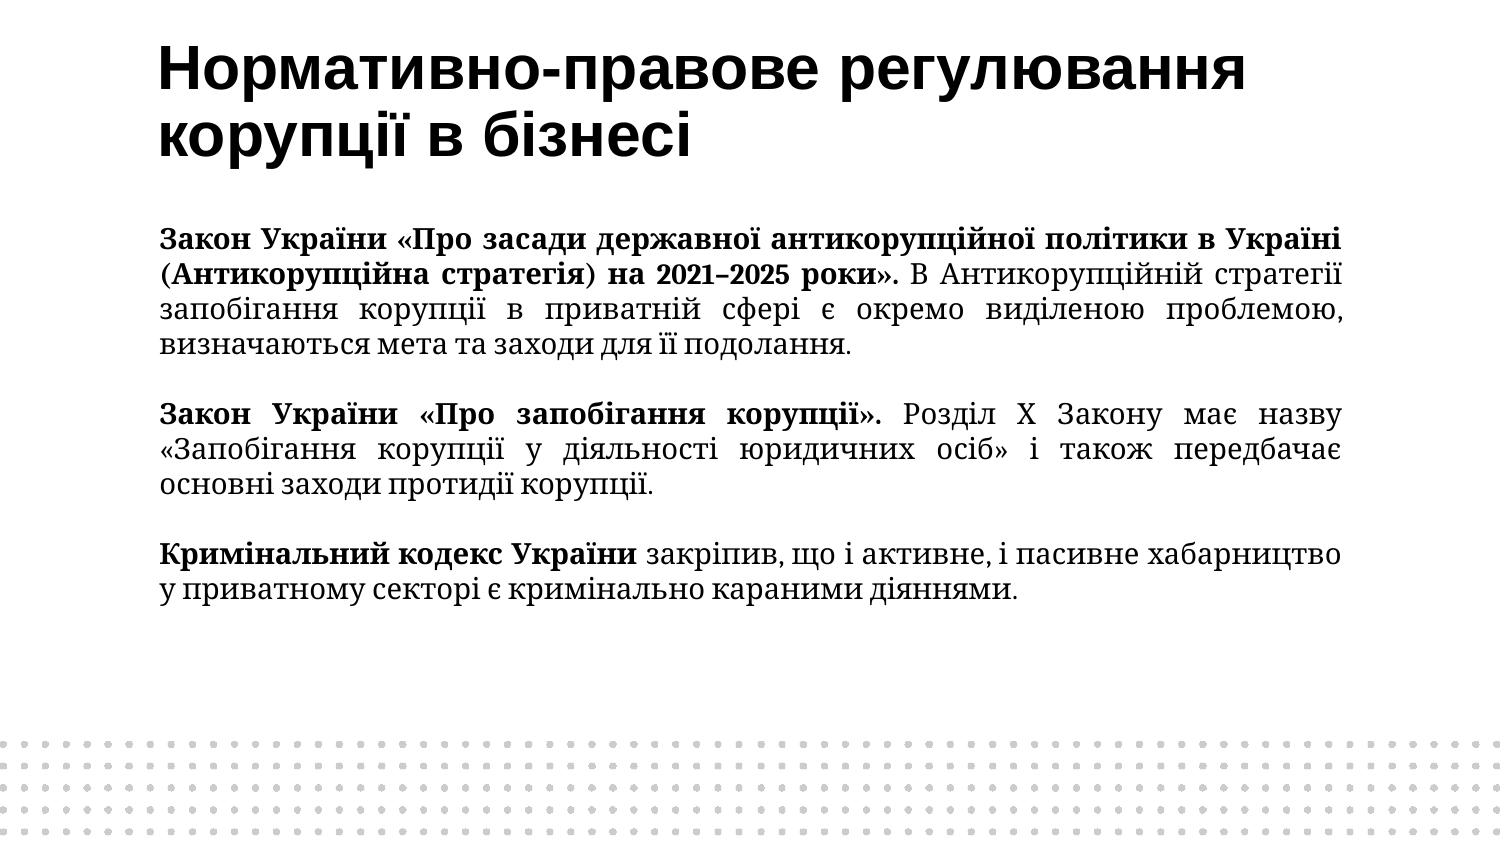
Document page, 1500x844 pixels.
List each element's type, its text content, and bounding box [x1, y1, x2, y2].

picture [0, 728, 1500, 842]
title Нормативно-правове регулювання корупції в бізнесі [142, 20, 1270, 218]
text_box Закон України «Про засади державної антикорупційної політики в Україні (Антикорупційна стратегія) на 2021–2025 роки». В Антикорупційній стратегії запобігання корупції в приватній сфері є окремо виділеною проблемою, визначаються мета та заходи для її подолання. Закон України «Про запобігання корупції». Розділ Х Закону має назву «Запобігання корупції у діяльності юридичних осіб» і також передбачає основні заходи протидії корупції. Кримінальний кодекс України закріпив, що і активне, і пасивне хабарництво у приватному секторі є кримінально караними діяннями. [69, 205, 1358, 621]
